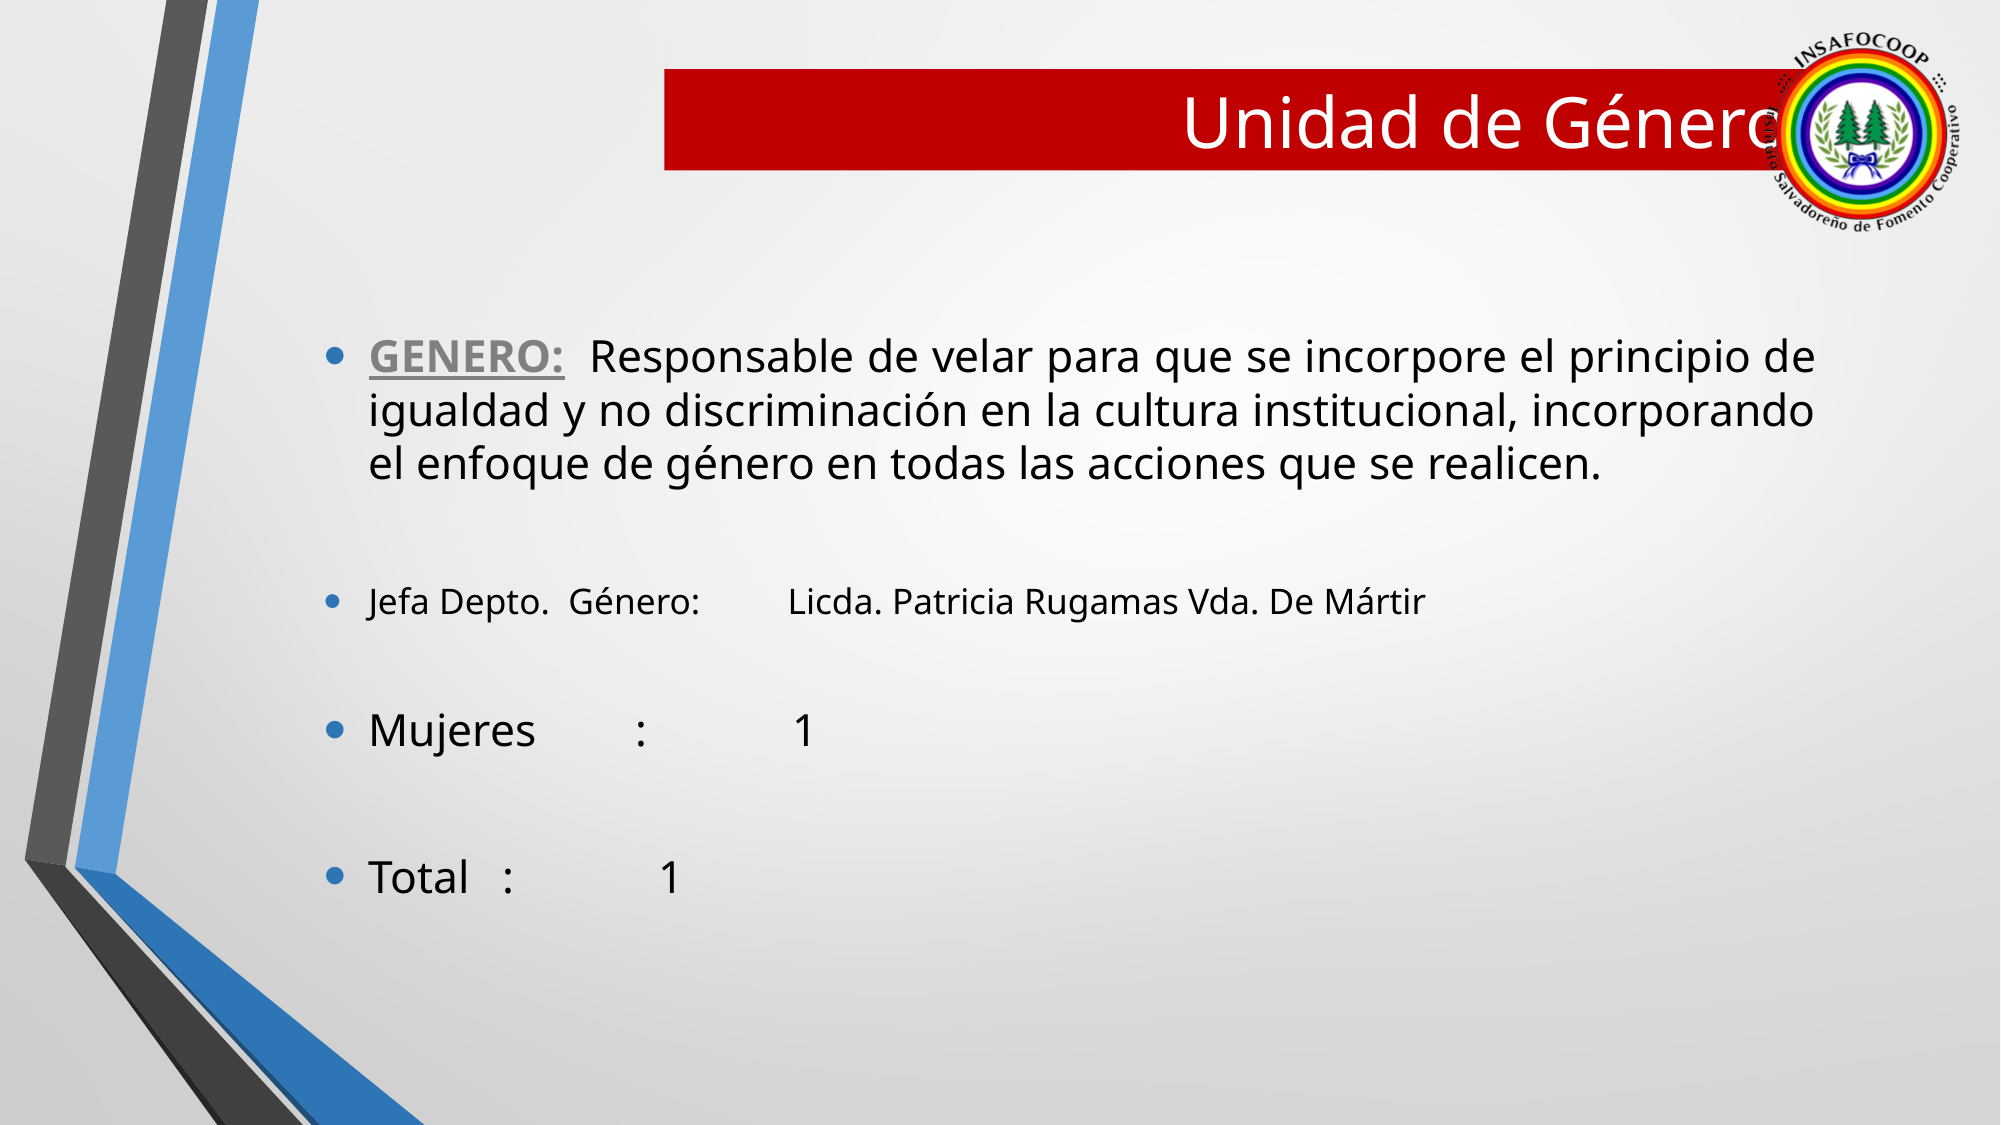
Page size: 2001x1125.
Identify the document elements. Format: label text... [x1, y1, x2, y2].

title Unidad de Género [664, 69, 1764, 171]
picture [1764, 32, 1960, 233]
list GENERO: Responsable de velar para que se incorpore el principio de igualdad y no discriminación en la cultura institucional, incorporando el enfoque de género en todas las acciones que se realicen. Jefa Depto. Género: Licda. Patricia Rugamas Vda. De Mártir Mujeres : 1 Total : 1 [308, 310, 1834, 921]
